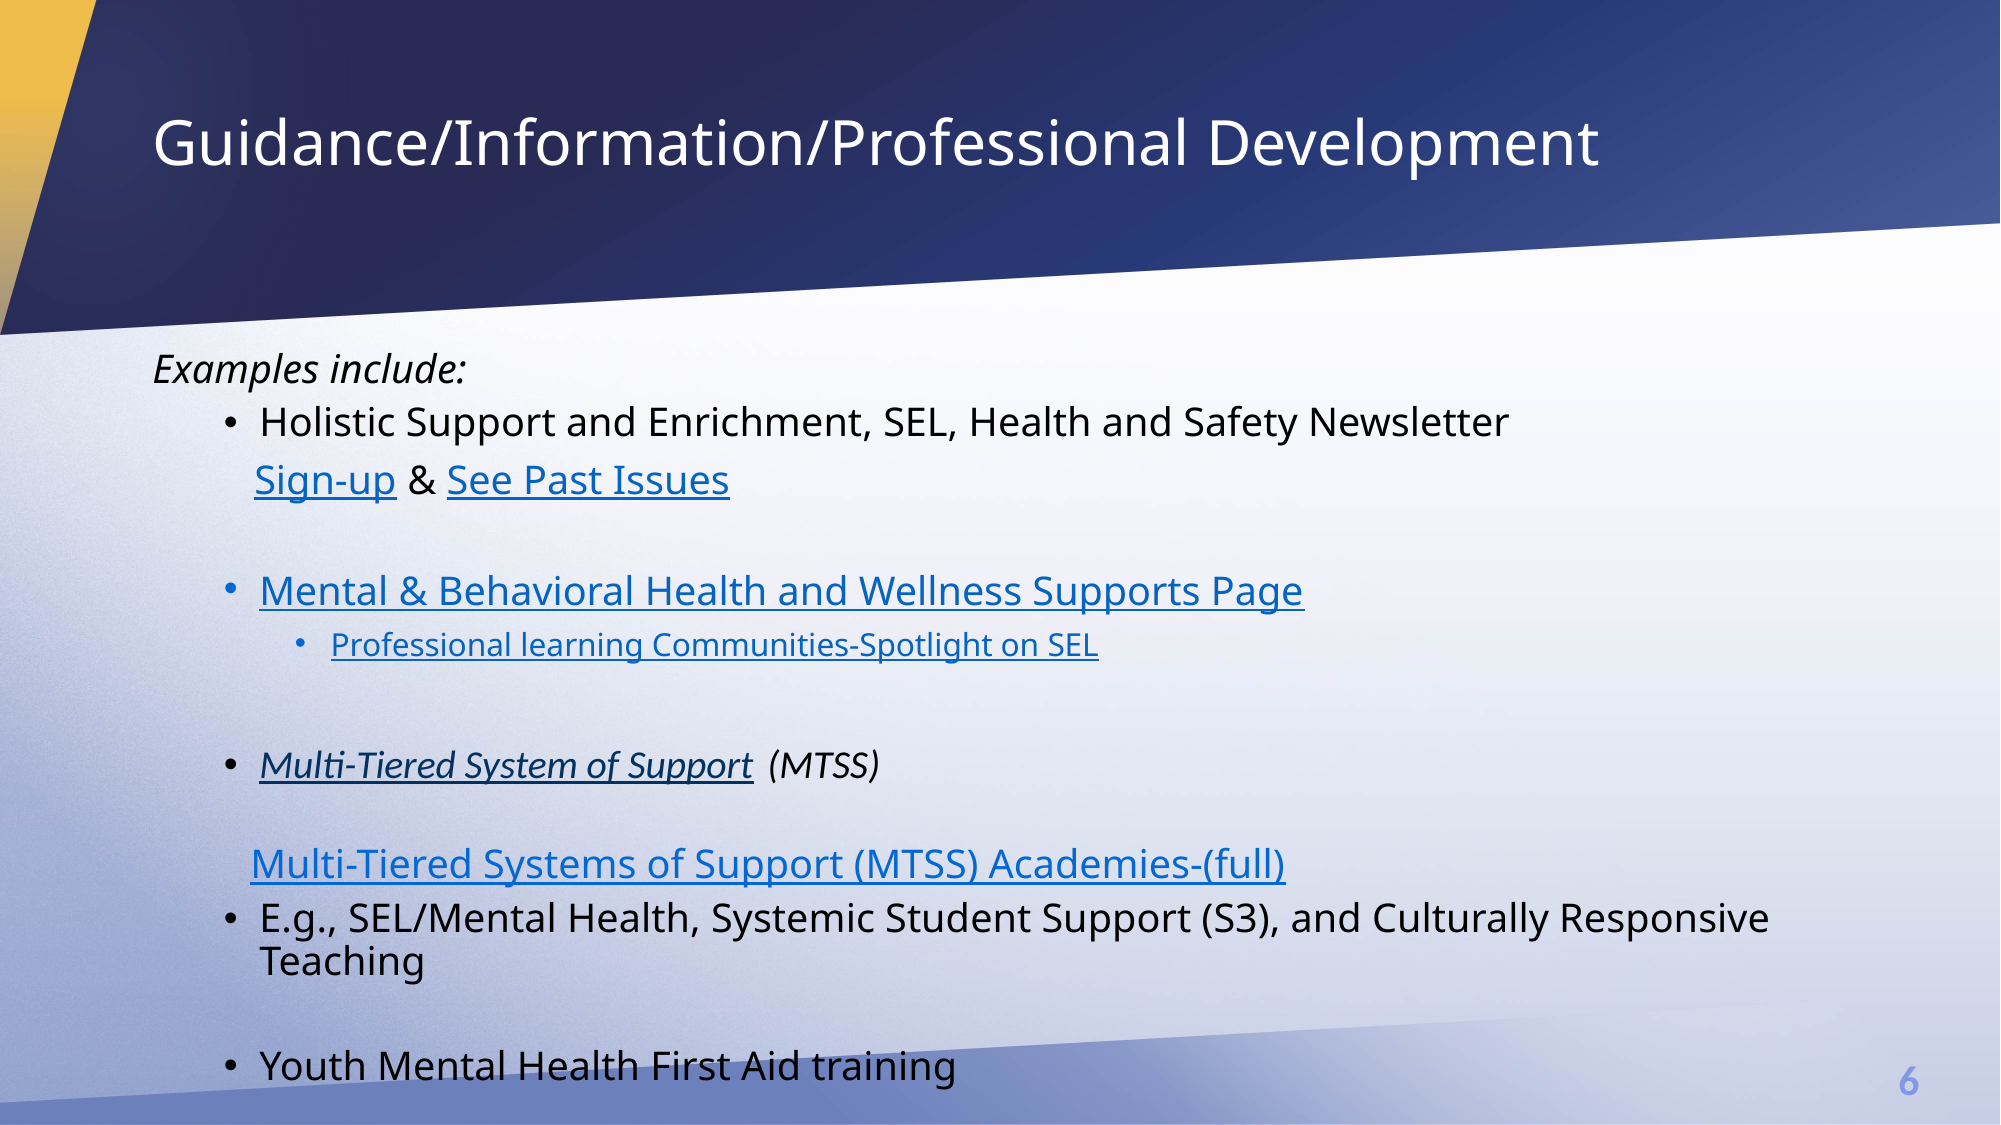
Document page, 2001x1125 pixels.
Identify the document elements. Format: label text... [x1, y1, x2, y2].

title Guidance/Information/Professional Development [137, 59, 1863, 231]
picture [0, 0, 2000, 1125]
list Examples include: Holistic Support and Enrichment, SEL, Health and Safety Newsletter Sign-up & See Past Issues Mental & Behavioral Health and Wellness Supports Page Professional learning Communities-Spotlight on SEL Multi-Tiered System of Support (MTSS) Multi-Tiered Systems of Support (MTSS) Academies-(full) E.g., SEL/Mental Health, Systemic Student Support (S3), and Culturally Responsive Teaching Youth Mental Health First Aid training [137, 342, 1863, 1102]
